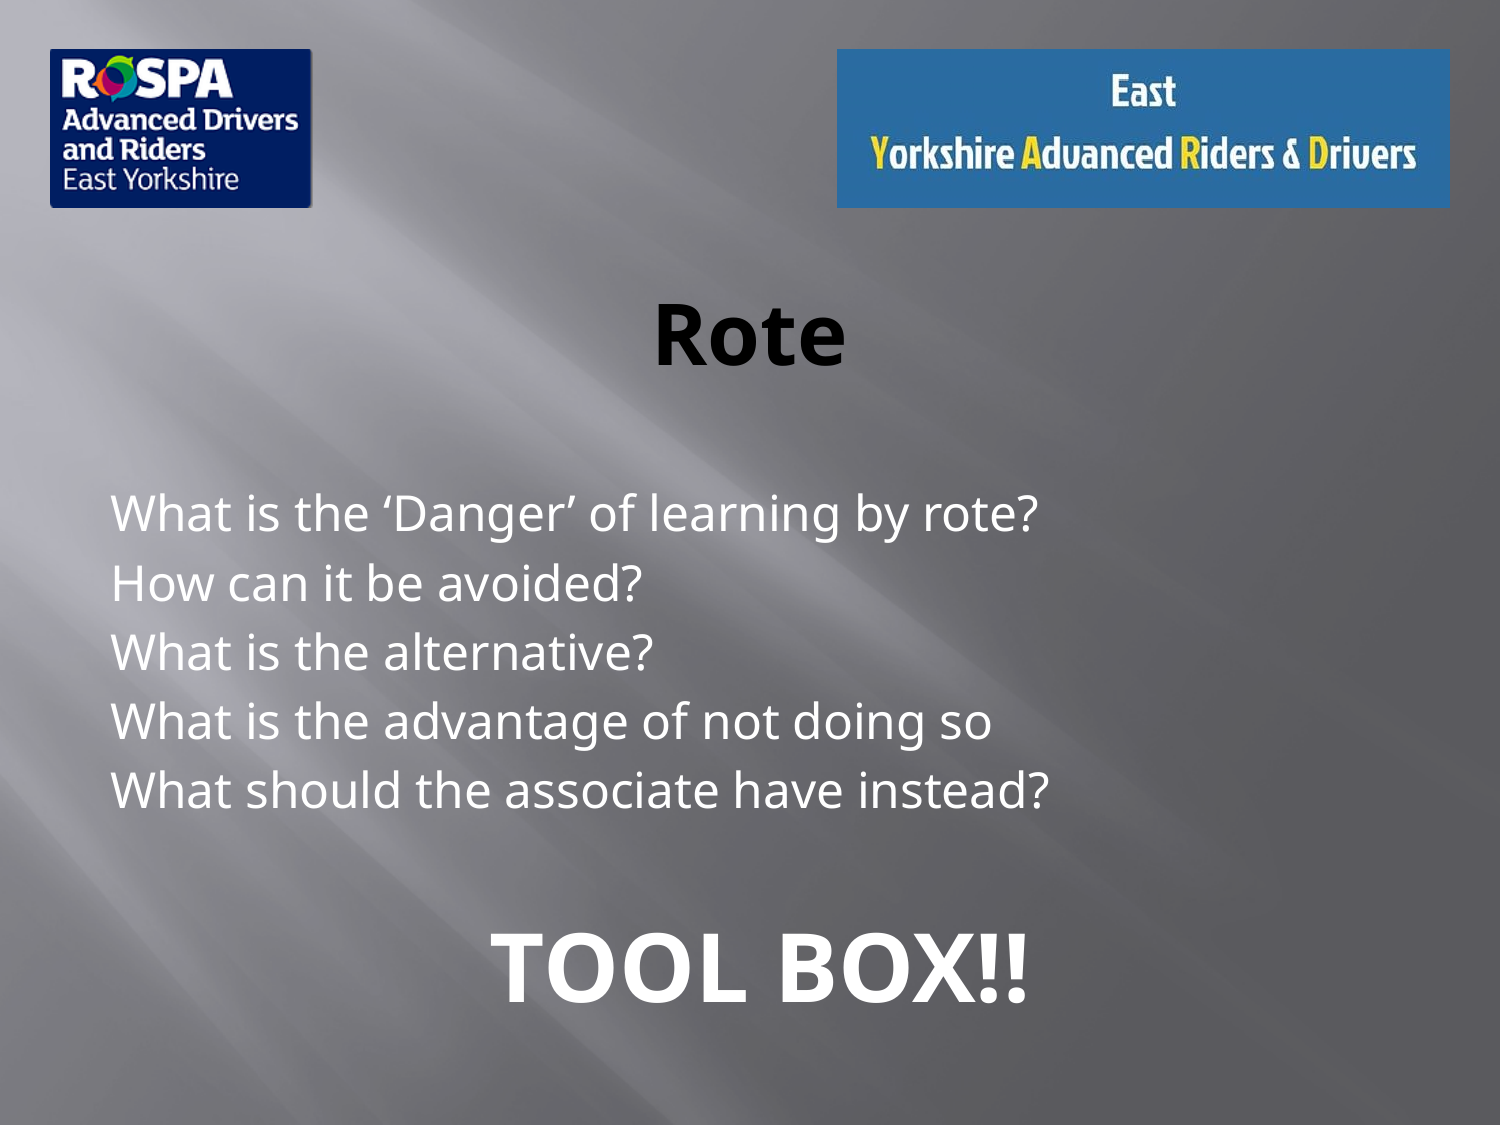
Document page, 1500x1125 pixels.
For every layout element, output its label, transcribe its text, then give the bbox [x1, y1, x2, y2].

picture [837, 49, 1451, 208]
list What is the ‘Danger’ of learning by rote? How can it be avoided? What is the alternative? What is the advantage of not doing so What should the associate have instead? TOOL BOX!! [75, 474, 1425, 1035]
title Rote [75, 237, 1425, 425]
picture [49, 49, 313, 208]
